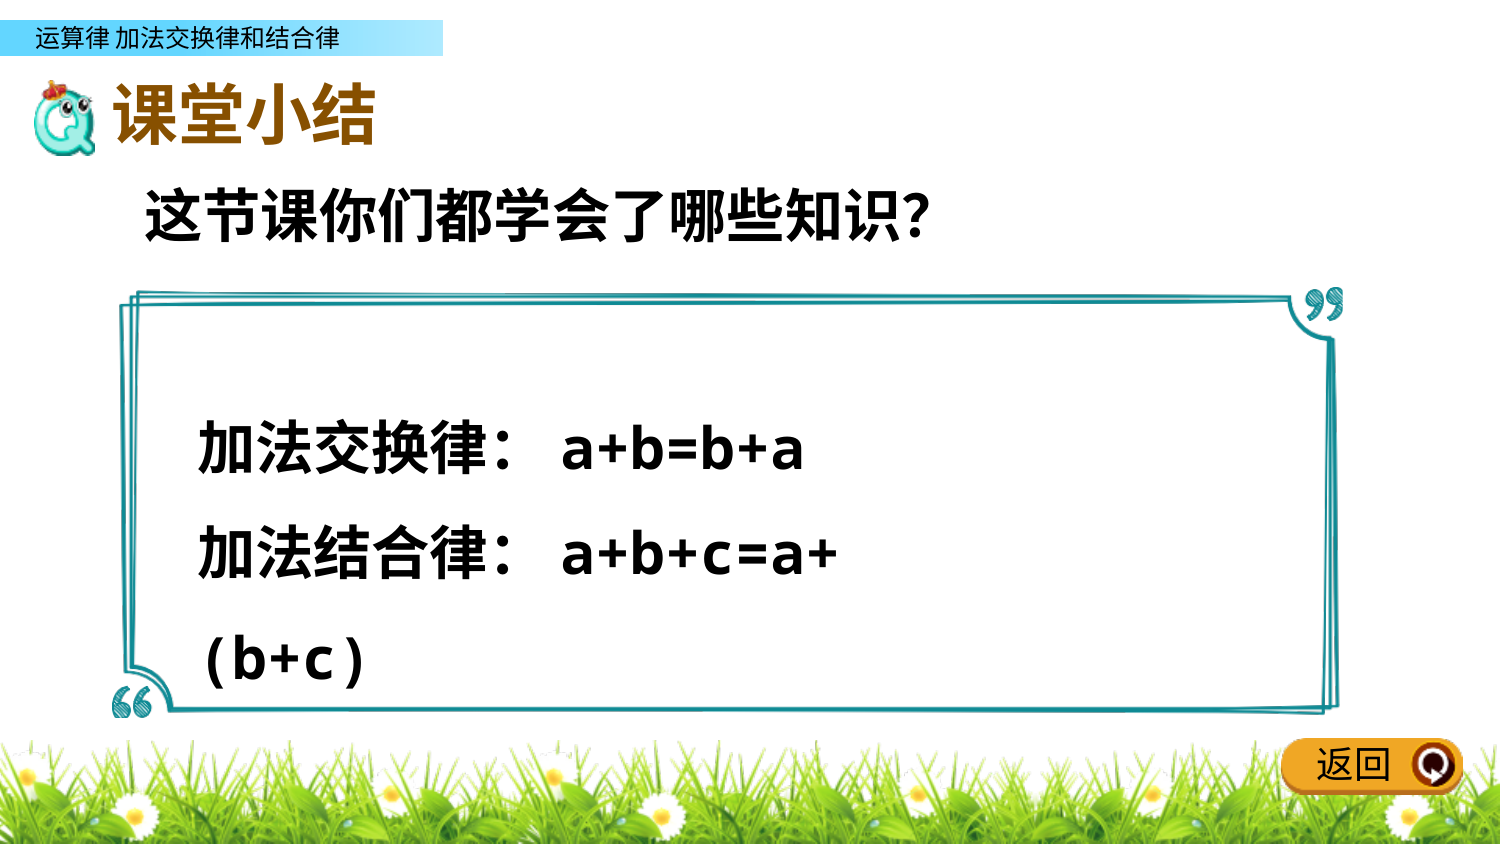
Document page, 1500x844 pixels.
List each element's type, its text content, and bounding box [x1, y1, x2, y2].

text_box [1281, 733, 1464, 795]
picture [34, 80, 96, 156]
picture [0, 740, 1500, 844]
text_box 课堂小结 [100, 67, 404, 159]
picture [111, 287, 1343, 718]
text_box 这节课你们都学会了哪些知识？ [133, 173, 972, 255]
